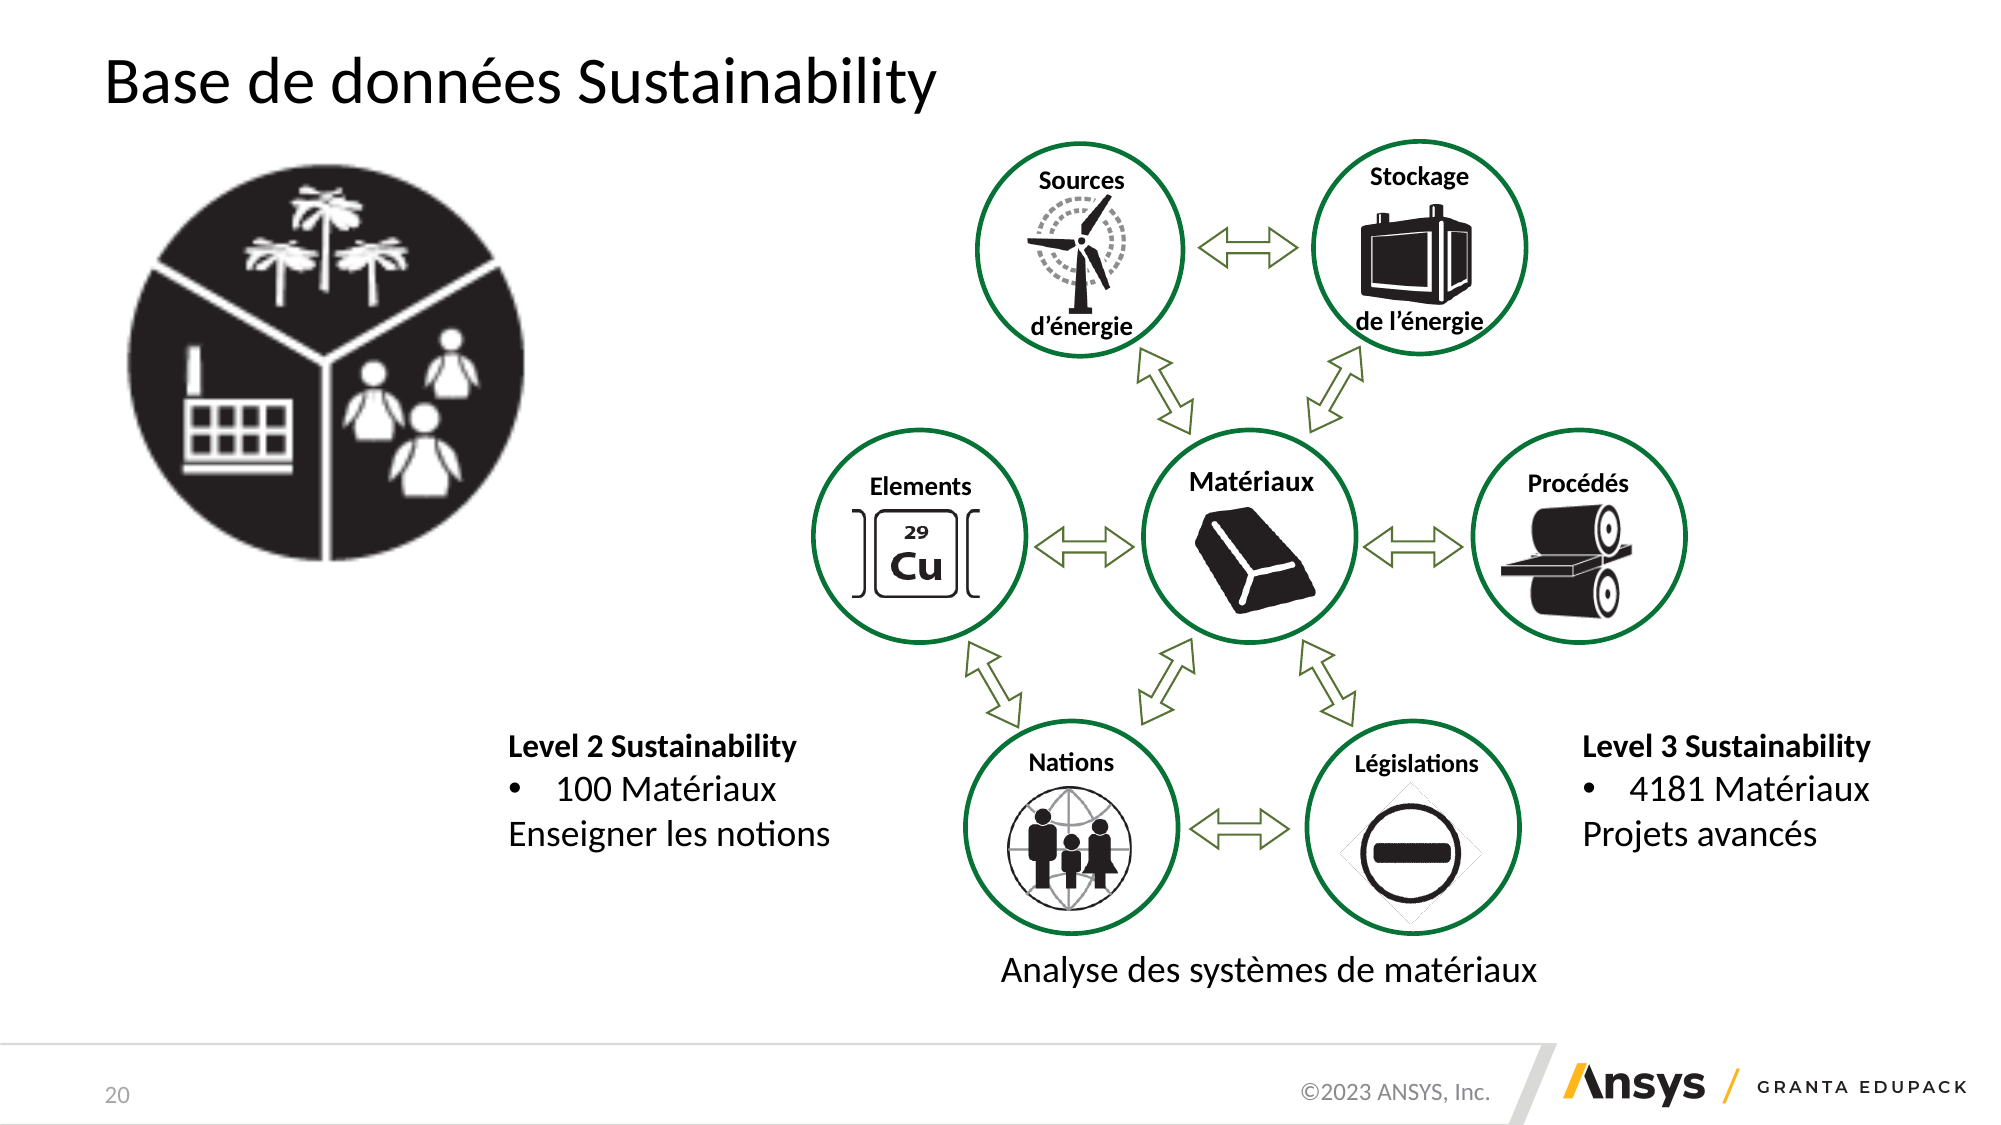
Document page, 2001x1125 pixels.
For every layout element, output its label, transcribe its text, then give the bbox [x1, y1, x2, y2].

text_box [1190, 634, 1530, 951]
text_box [808, 429, 1134, 643]
title Base de données Sustainability [89, 38, 1890, 178]
slide_number 20 [89, 1073, 540, 1114]
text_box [969, 141, 1533, 441]
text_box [961, 632, 1187, 934]
text_box Analyse des systèmes de matériaux [986, 937, 1562, 998]
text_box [1139, 441, 1364, 666]
picture [0, 0, 2000, 1125]
text_box Level 3 Sustainability 4181 Matériaux Projets avancés [1567, 717, 1887, 862]
text_box Level 2 Sustainability 100 Matériaux Enseigner les notions [493, 717, 847, 862]
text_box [1364, 429, 1692, 643]
